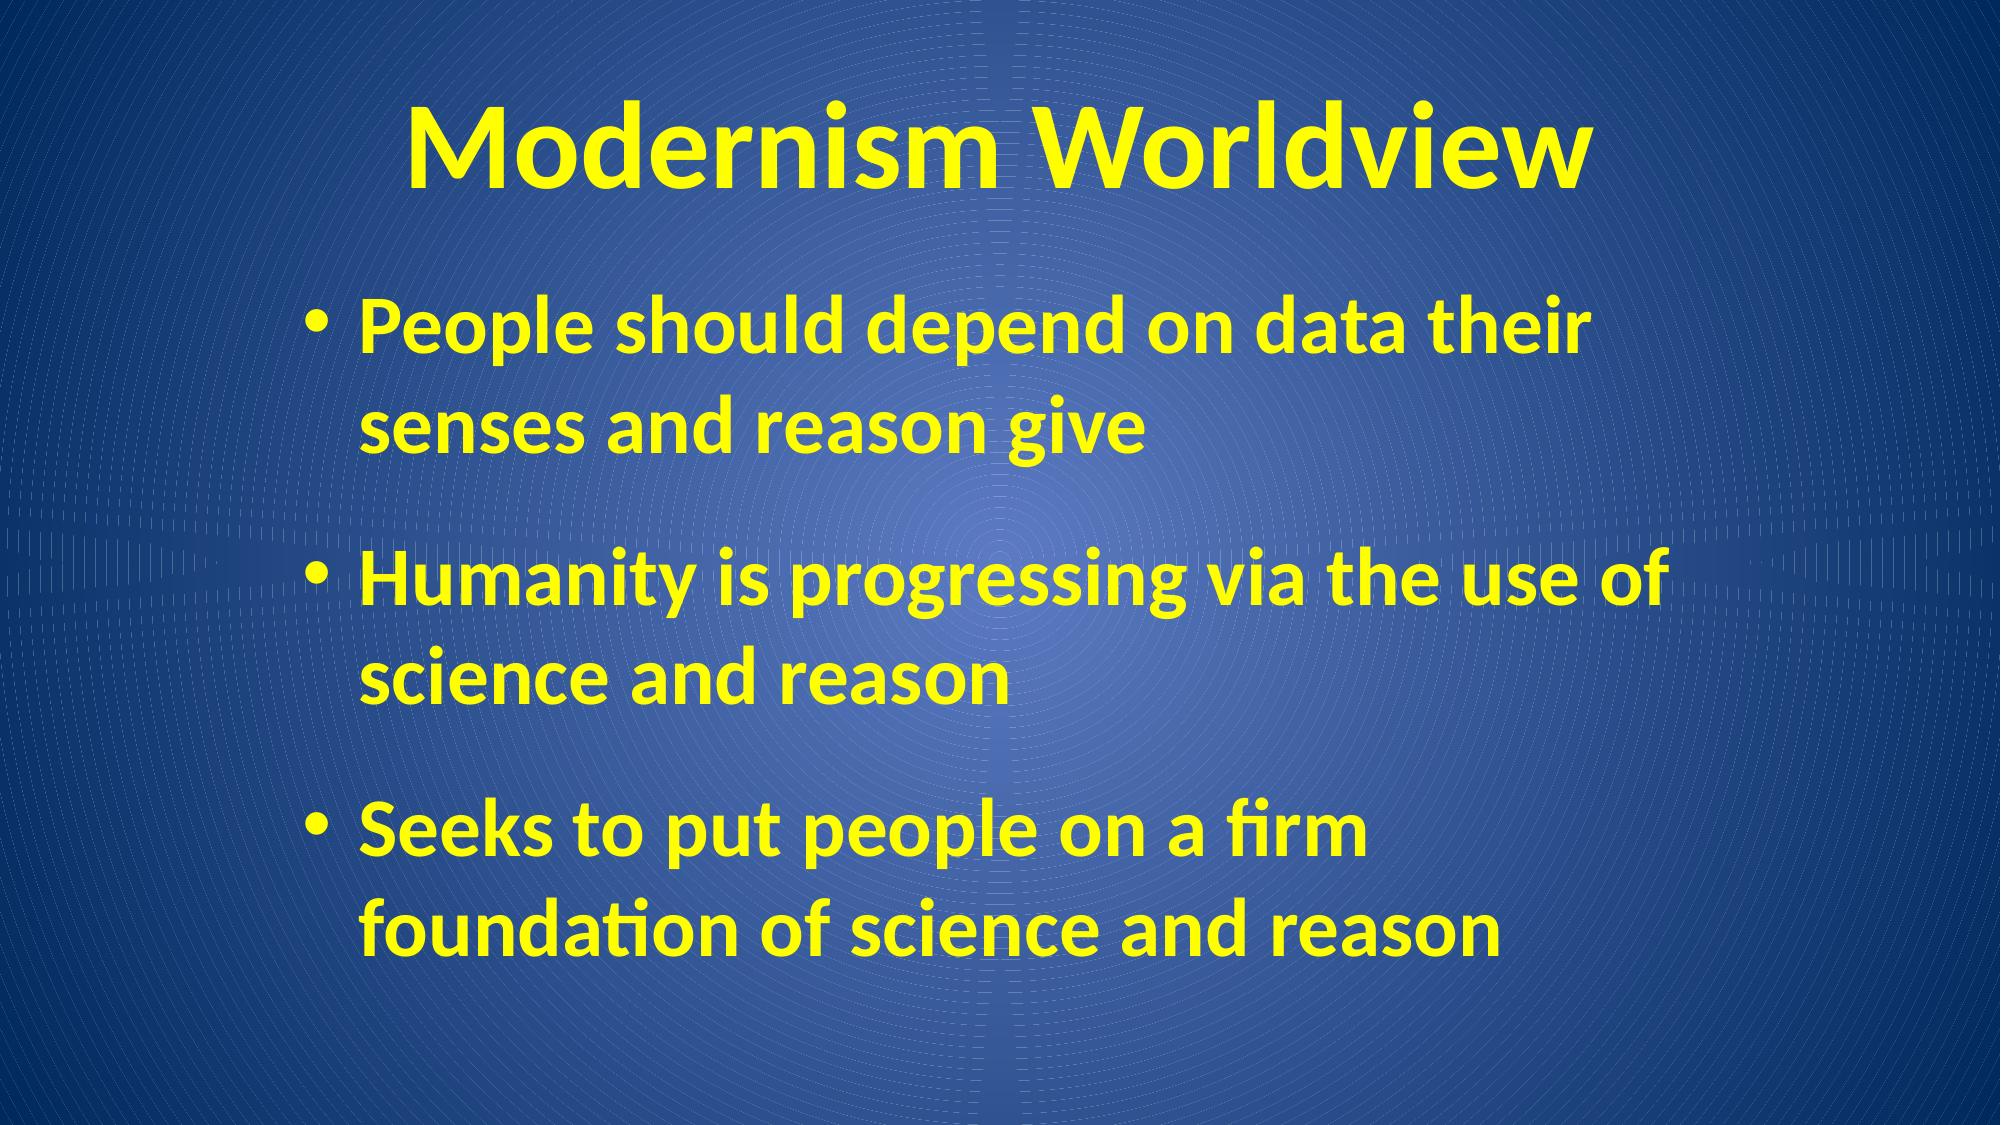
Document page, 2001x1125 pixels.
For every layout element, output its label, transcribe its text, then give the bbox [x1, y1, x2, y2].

list People should depend on data their senses and reason give Humanity is progressing via the use of science and reason Seeks to put people on a firm foundation of science and reason [287, 262, 1713, 1125]
title Modernism Worldview [99, 45, 1900, 233]
